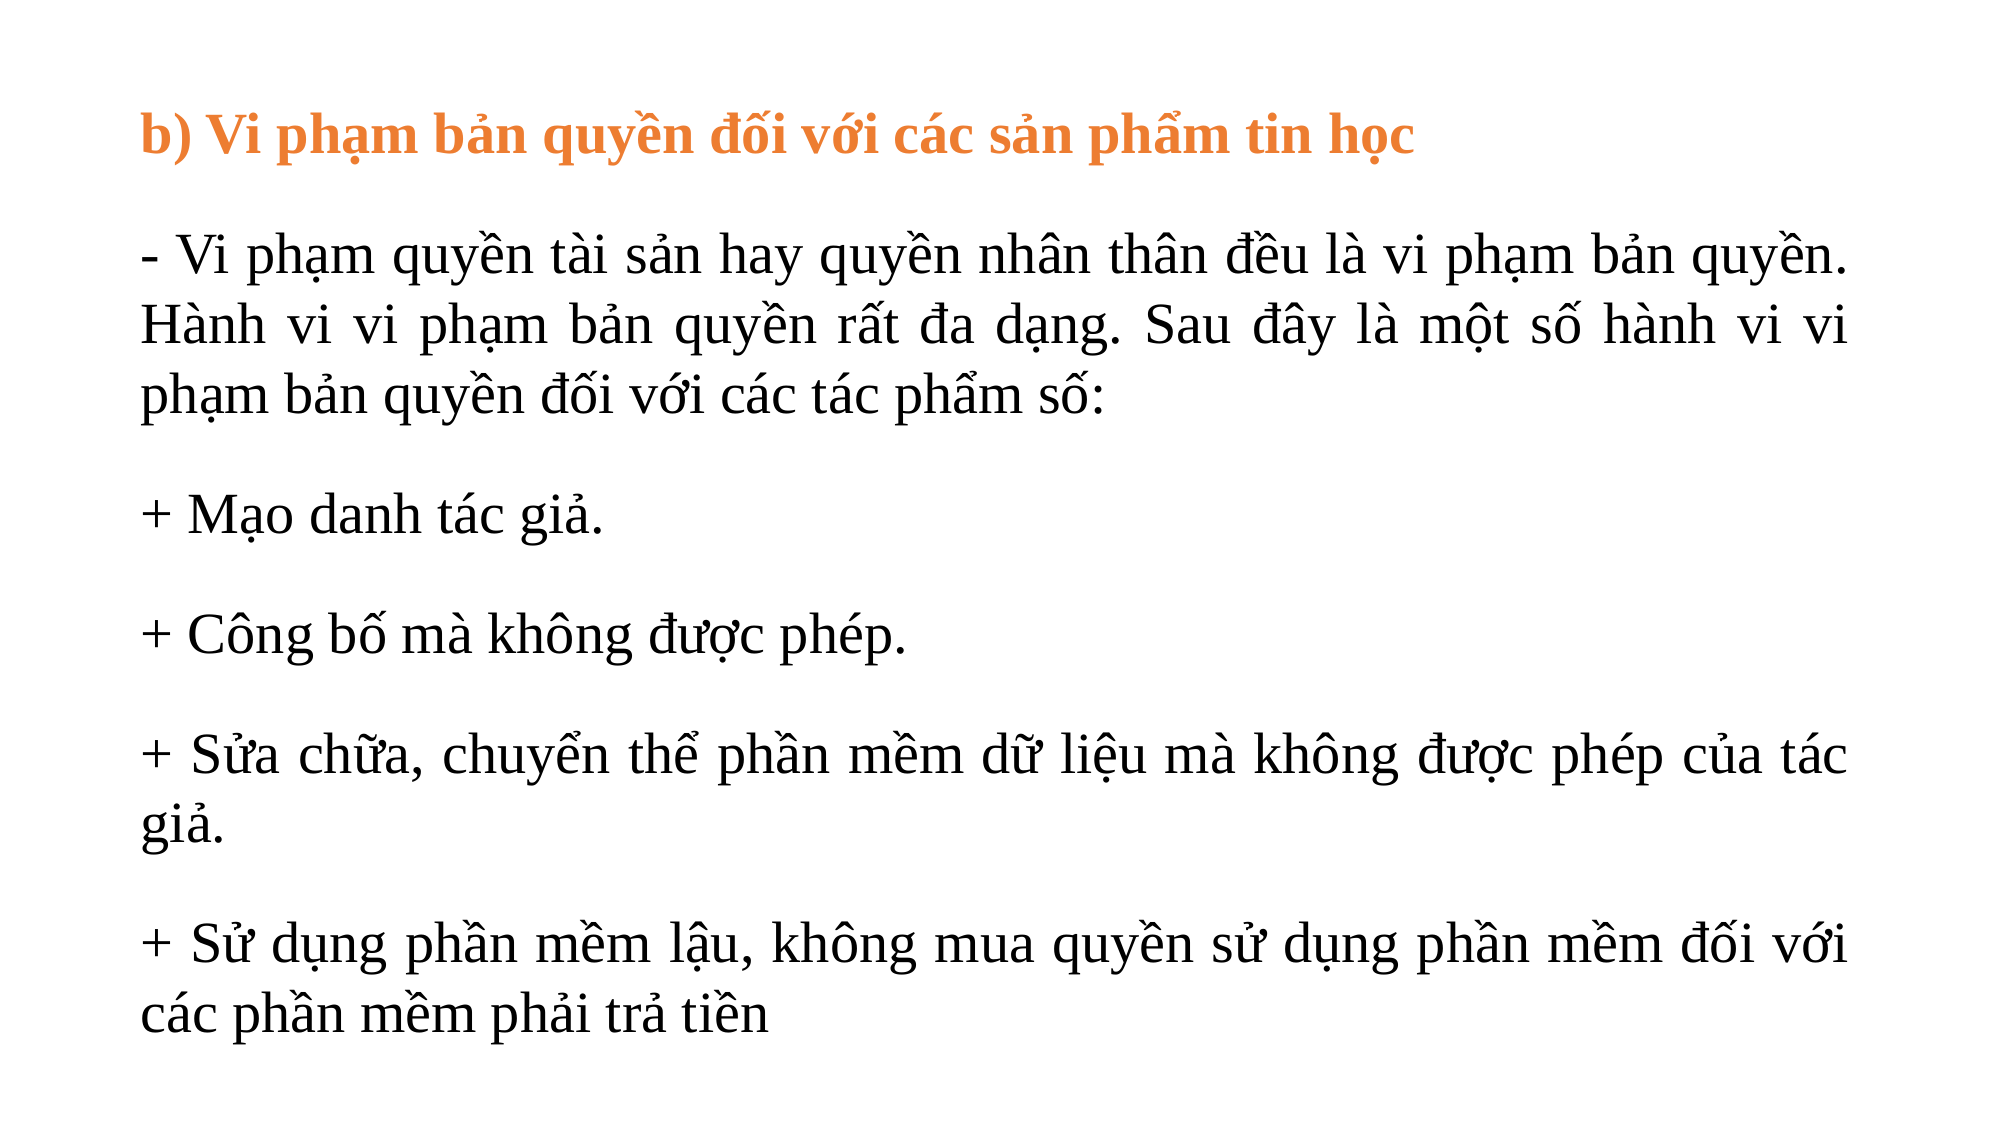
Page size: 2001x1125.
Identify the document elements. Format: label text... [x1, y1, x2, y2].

text_box b) Vi phạm bản quyền đối với các sản phẩm tin học - Vi phạm quyền tài sản hay quyền nhân thân đều là vi phạm bản quyền. Hành vi vi phạm bản quyền rất đa dạng. Sau đây là một số hành vi vi phạm bản quyền đối với các tác phẩm số: + Mạo danh tác giả. + Công bố mà không được phép. + Sửa chữa, chuyển thể phần mềm dữ liệu mà không được phép của tác giả. + Sử dụng phần mềm lậu, không mua quyền sử dụng phần mềm đối với các phần mềm phải trả tiền [125, 87, 1865, 1052]
